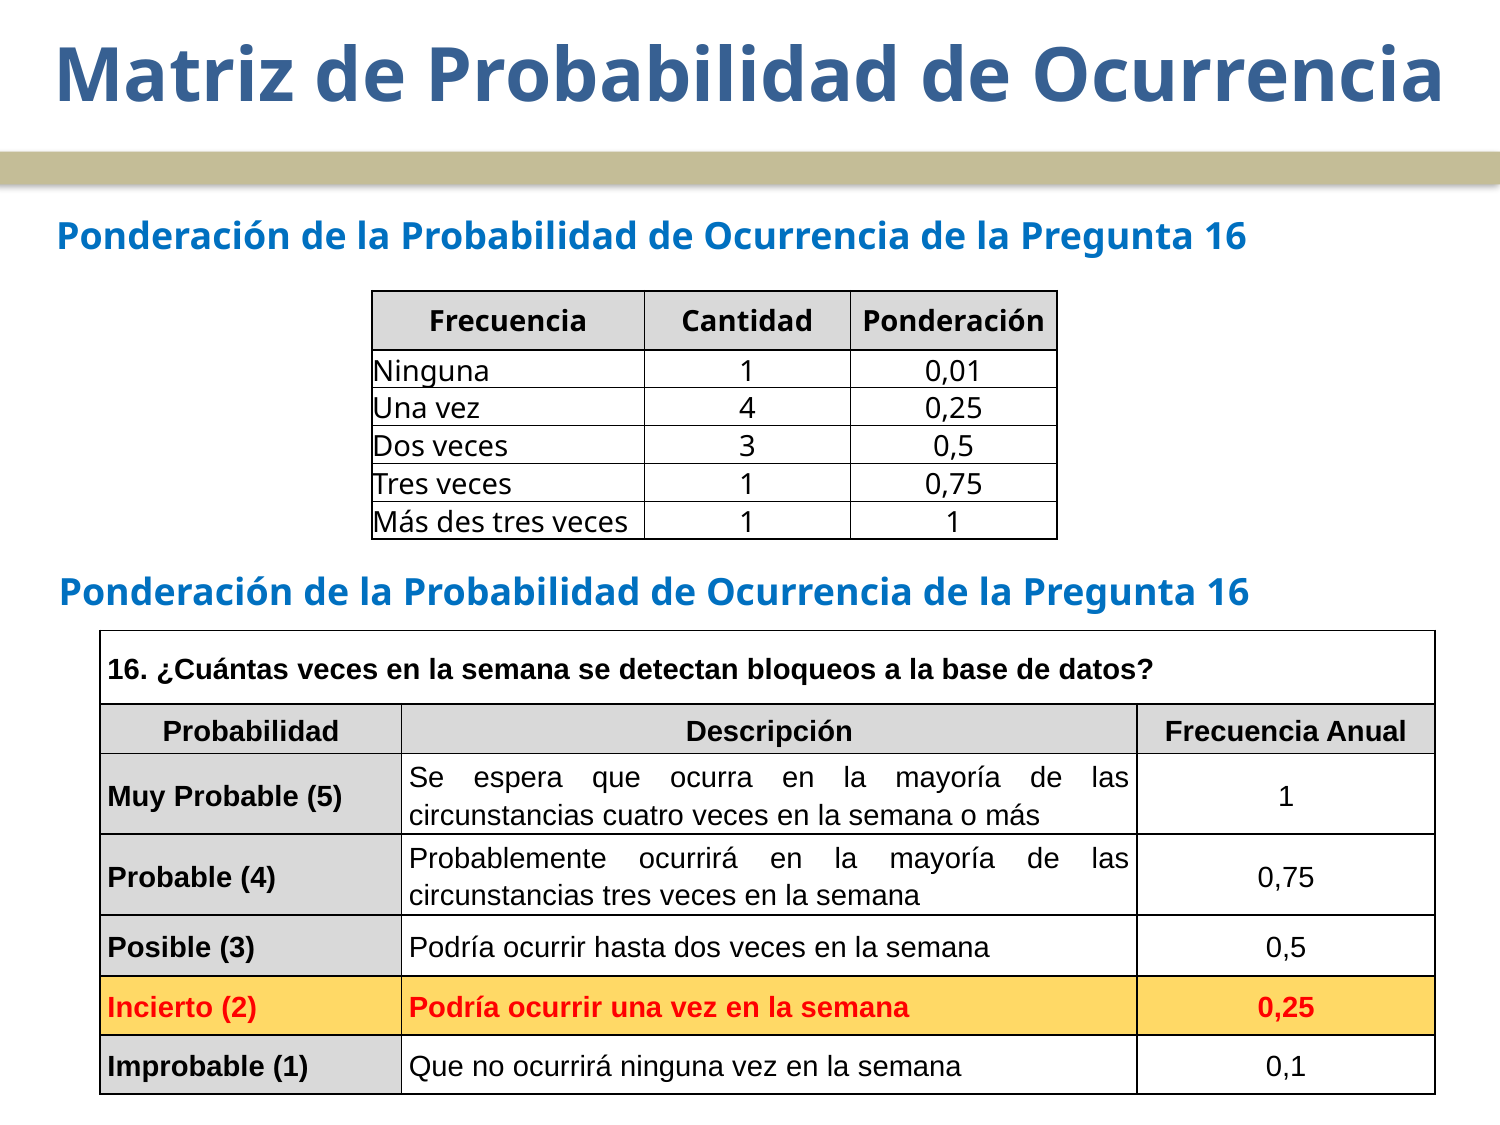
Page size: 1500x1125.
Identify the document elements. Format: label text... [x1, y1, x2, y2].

table_cell Podría ocurrir una vez en la semana [402, 977, 1136, 1034]
table_cell 3 [645, 426, 850, 463]
table_cell Se espera que ocurra en la mayoría de las circunstancias cuatro veces en la semana o más [402, 754, 1136, 833]
table_cell 0,01 [851, 351, 1056, 387]
table_cell 1 [1138, 754, 1434, 833]
table_cell Probable (4) [101, 835, 401, 914]
table_cell Que no ocurrirá ninguna vez en la semana [402, 1036, 1136, 1093]
table_cell 0,75 [851, 464, 1056, 501]
table_cell 0,5 [851, 426, 1056, 463]
title Matriz de Probabilidad de Ocurrencia [5, 7, 1495, 136]
table_cell 1 [645, 464, 850, 501]
table_cell Una vez [373, 388, 644, 425]
table_cell 0,25 [1138, 977, 1434, 1034]
table_cell 1 [645, 502, 850, 538]
table_cell 0,75 [1138, 835, 1434, 914]
table_cell Podría ocurrir hasta dos veces en la semana [402, 916, 1136, 975]
table_cell Dos veces [373, 426, 644, 463]
table_cell Incierto (2) [101, 977, 401, 1034]
table_cell 0,25 [851, 388, 1056, 425]
table_cell Posible (3) [101, 916, 401, 975]
table_cell Probabilidad [101, 705, 401, 753]
table_cell Más des tres veces [373, 502, 644, 538]
table_cell 1 [645, 351, 850, 387]
table_header Ponderación [851, 292, 1056, 349]
table_cell 0,5 [1138, 916, 1434, 975]
table_cell Probablemente ocurrirá en la mayoría de las circunstancias tres veces en la semana [402, 835, 1136, 914]
table_cell 0,1 [1138, 1036, 1434, 1093]
table_header 16. ¿Cuántas veces en la semana se detectan bloqueos a la base de datos? [101, 631, 1434, 703]
text_box Ponderación de la Probabilidad de Ocurrencia de la Pregunta 16 [41, 204, 1459, 265]
table_cell 4 [645, 388, 850, 425]
table_cell Improbable (1) [101, 1036, 401, 1093]
text_box [0, 151, 1500, 185]
table_cell Frecuencia Anual [1138, 705, 1434, 753]
table_cell Tres veces [373, 464, 644, 501]
table_header Cantidad [645, 292, 850, 349]
table_cell Descripción [402, 705, 1136, 753]
table_header Frecuencia [373, 292, 644, 349]
text_box Ponderación de la Probabilidad de Ocurrencia de la Pregunta 16 [43, 560, 1462, 621]
table_cell Ninguna [373, 351, 644, 387]
table_cell 1 [851, 502, 1056, 538]
table_cell Muy Probable (5) [101, 754, 401, 833]
